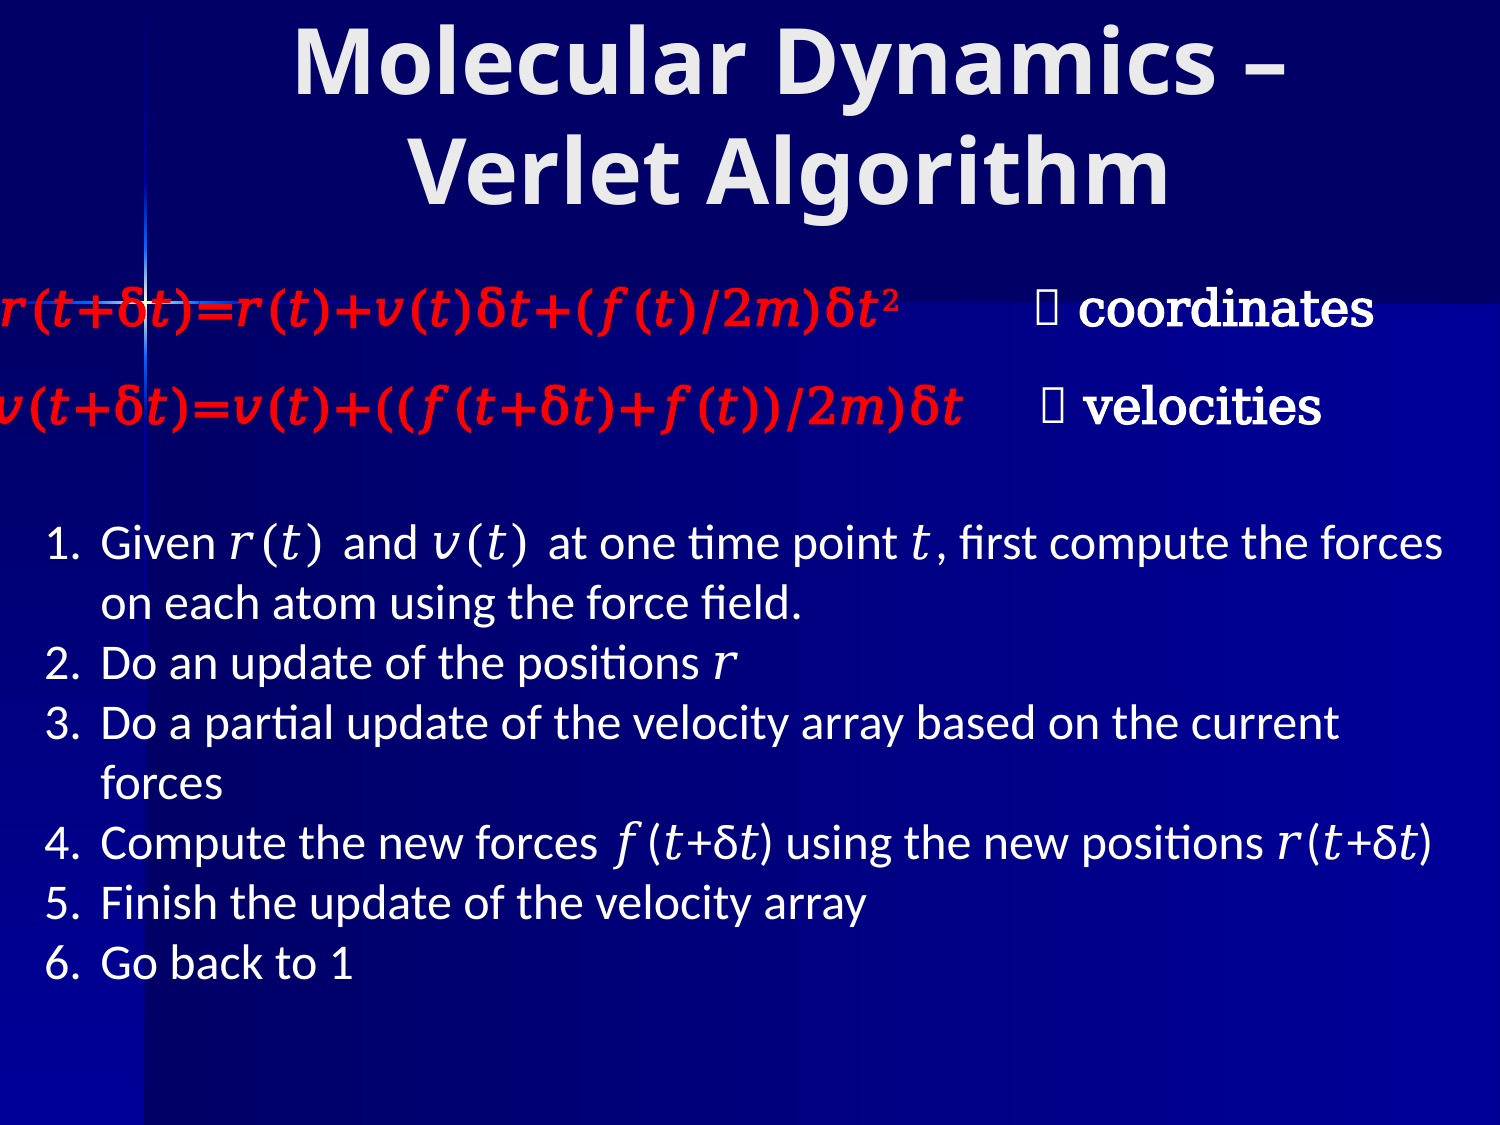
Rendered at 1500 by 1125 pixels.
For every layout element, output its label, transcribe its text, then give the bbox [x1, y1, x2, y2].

text_box Given 𝑟(𝑡) and 𝑣(𝑡) at one time point 𝑡, first compute the forces on each atom using the force field. Do an update of the positions 𝑟 Do a partial update of the velocity array based on the current forces Compute the new forces 𝑓(𝑡+δ𝑡) using the new positions 𝑟(𝑡+δ𝑡) Finish the update of the velocity array Go back to 1 [29, 441, 1483, 997]
text_box 𝑣(𝑡+δ𝑡)=𝑣(𝑡)+((𝑓(𝑡+δ𝑡)+𝑓(𝑡))/2𝑚)δ𝑡 [0, 366, 997, 441]
text_box 𝑟(𝑡+δ𝑡)=𝑟(𝑡)+𝑣(𝑡)δ𝑡+(𝑓(𝑡)/2𝑚)δ𝑡2 [0, 268, 931, 343]
text_box  coordinates [1017, 268, 1406, 343]
title Molecular Dynamics – Verlet Algorithm [170, 0, 1409, 231]
text_box  velocities [1023, 366, 1338, 441]
